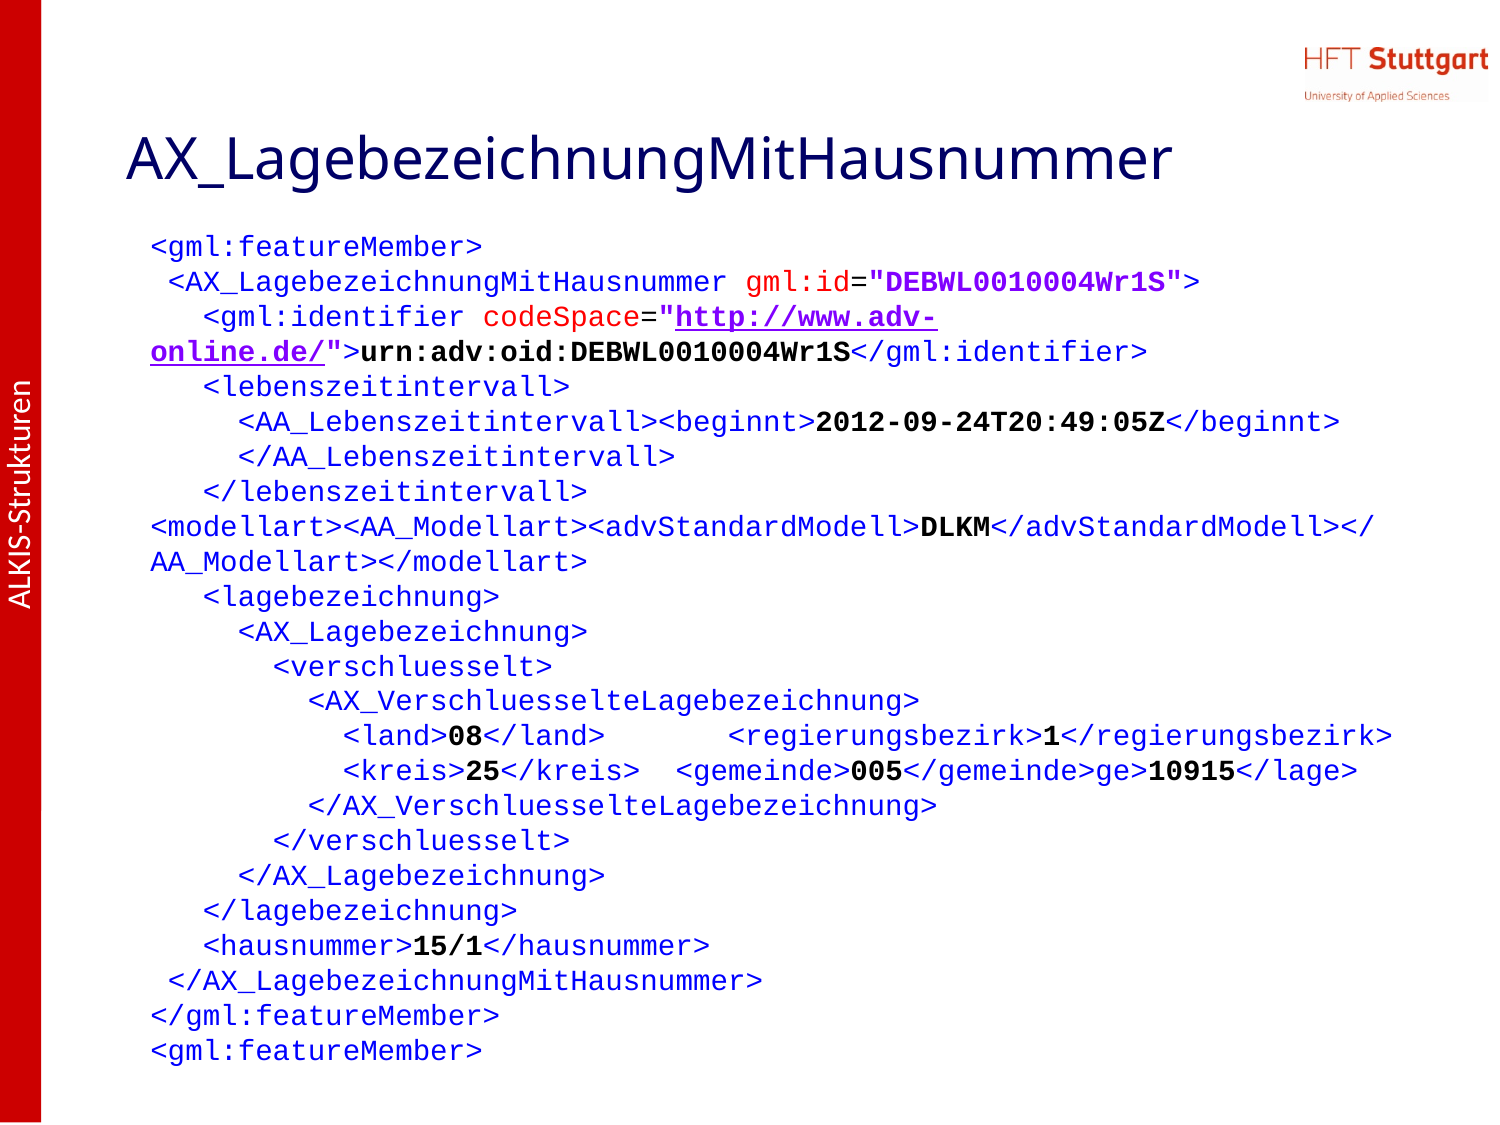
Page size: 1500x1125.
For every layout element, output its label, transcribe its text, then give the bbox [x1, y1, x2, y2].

picture [1305, 47, 1489, 102]
title AX_LagebezeichnungMitHausnummer [111, 99, 1339, 213]
text_box <gml:featureMember> <AX_LagebezeichnungMitHausnummer gml:id="DEBWL0010004Wr1S"> <gml:identifier codeSpace="http://www.adv-online.de/">urn:adv:oid:DEBWL0010004Wr1S</gml:identifier> <lebenszeitintervall> <AA_Lebenszeitintervall><beginnt>2012-09-24T20:49:05Z</beginnt> </AA_Lebenszeitintervall> </lebenszeitintervall> <modellart><AA_Modellart><advStandardModell>DLKM</advStandardModell></AA_Modellart></modellart> <lagebezeichnung> <AX_Lagebezeichnung> <verschluesselt> <AX_VerschluesselteLagebezeichnung> <land>08</land> <regierungsbezirk>1</regierungsbezirk> <kreis>25</kreis> <gemeinde>005</gemeinde>ge>10915</lage> </AX_VerschluesselteLagebezeichnung> </verschluesselt> </AX_Lagebezeichnung> </lagebezeichnung> <hausnummer>15/1</hausnummer> </AX_LagebezeichnungMitHausnummer> </gml:featureMember> <gml:featureMember> [135, 219, 1500, 1074]
